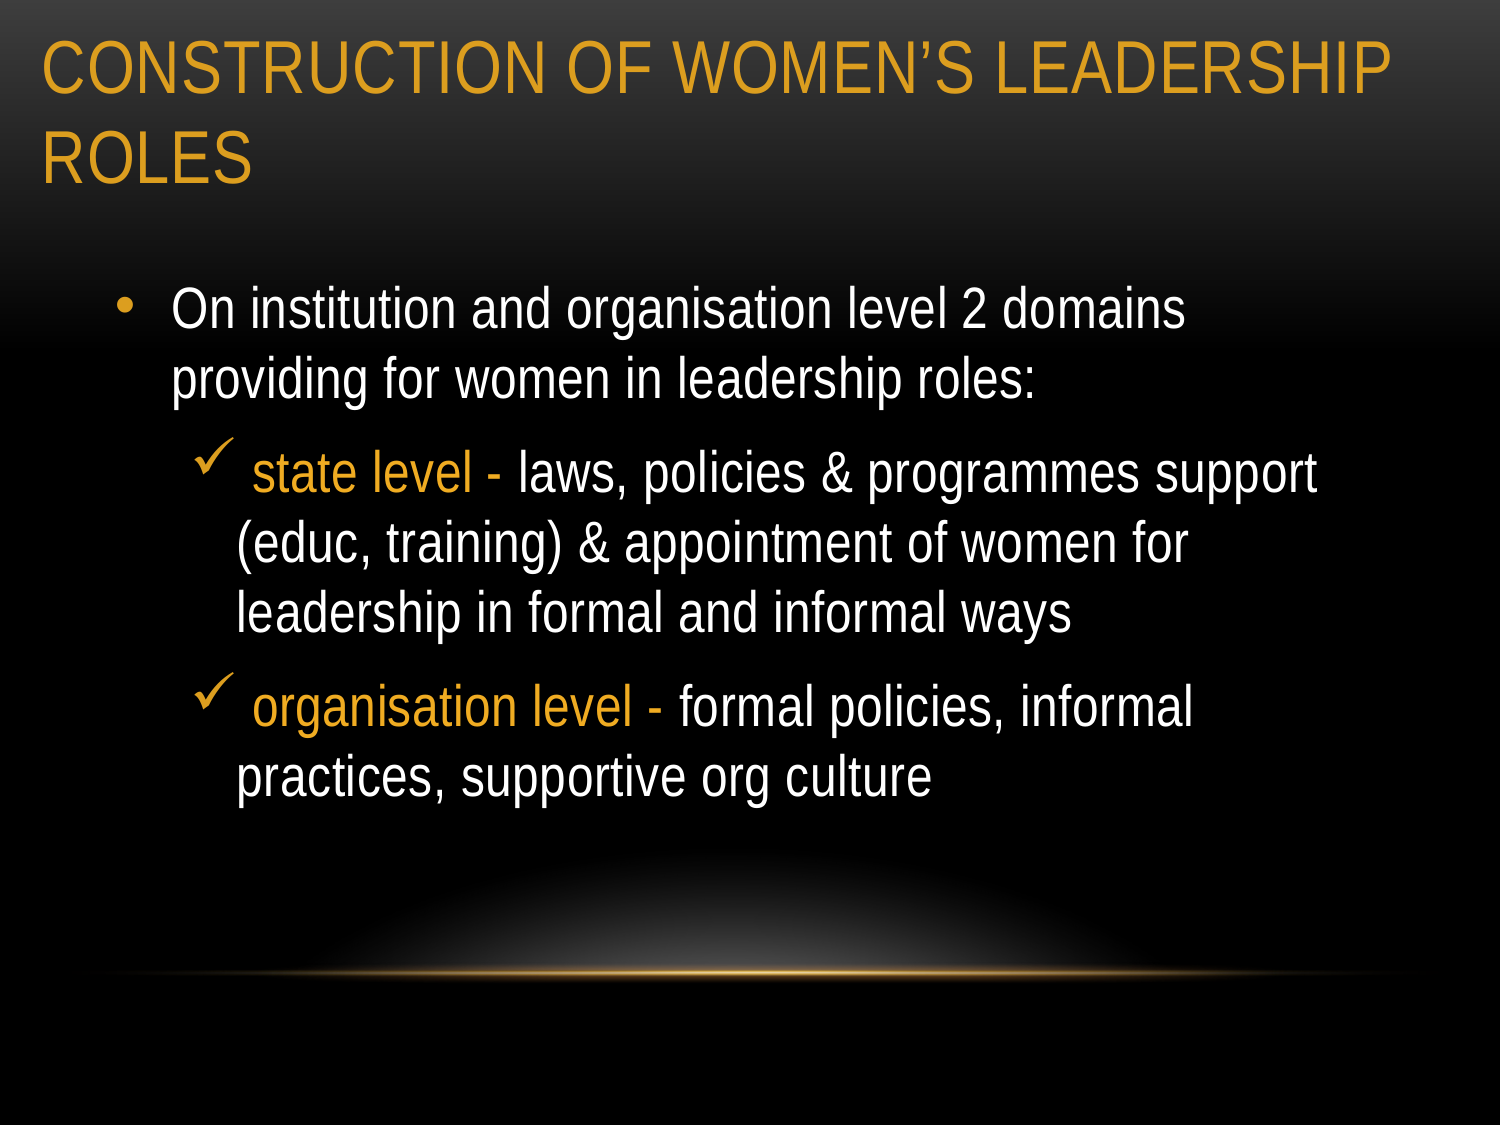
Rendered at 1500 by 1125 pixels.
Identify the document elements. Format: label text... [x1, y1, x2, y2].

title Construction of Women’s Leadership Roles [26, 18, 1480, 206]
list On institution and organisation level 2 domains providing for women in leadership roles: state level - laws, policies & programmes support (educ, training) & appointment of women for leadership in formal and informal ways organisation level - formal policies, informal practices, supportive org culture [99, 262, 1400, 938]
picture [0, 0, 1500, 1125]
